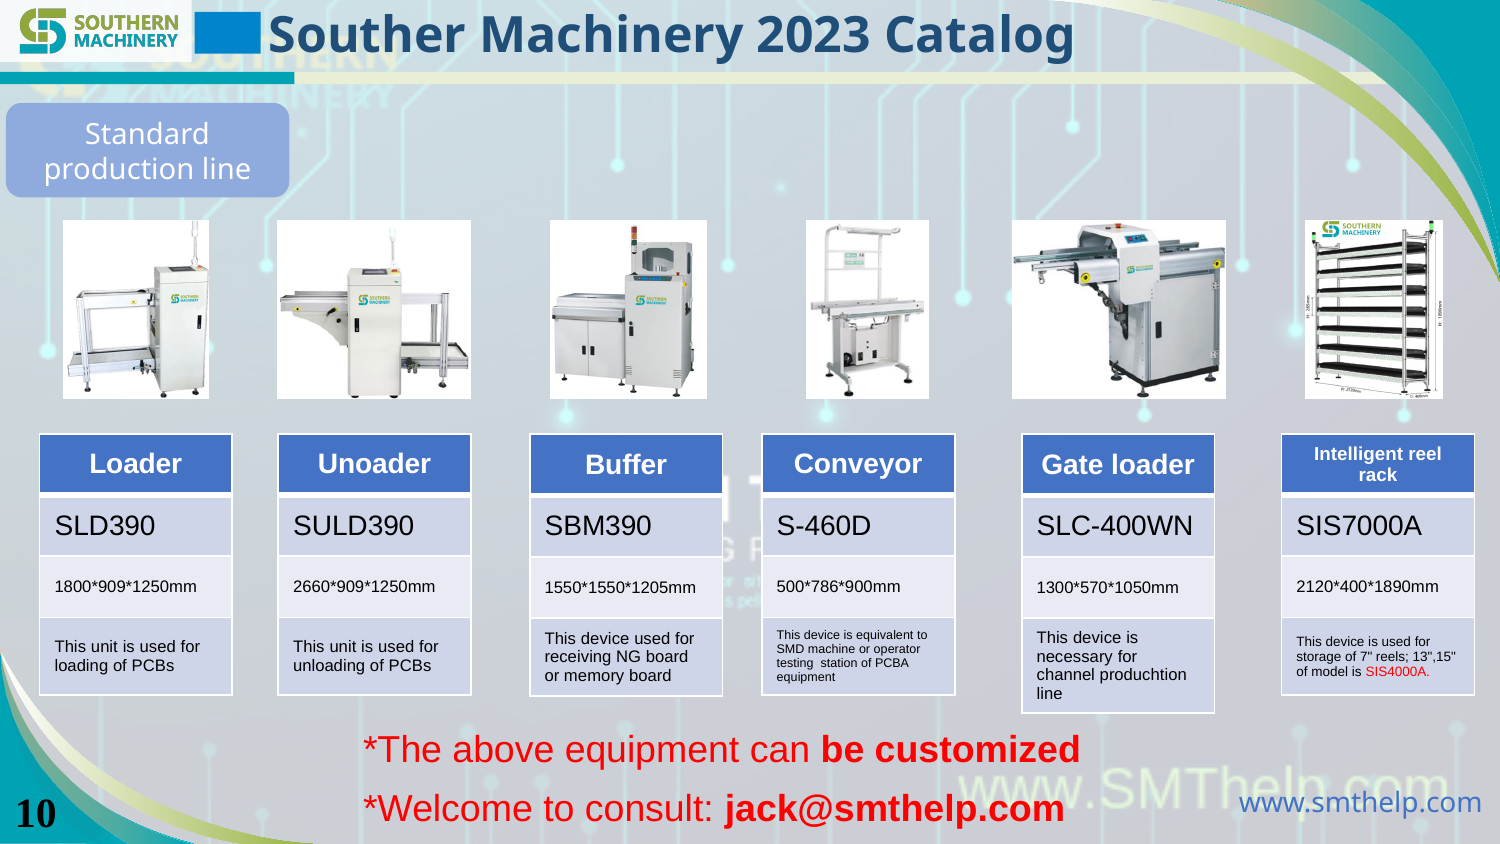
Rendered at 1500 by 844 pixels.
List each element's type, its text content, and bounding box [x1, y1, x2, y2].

table_cell This device used for receiving NG board or memory board [531, 619, 722, 695]
text_box Souther Machinery 2023 Catalog [253, 0, 1344, 70]
table_cell 2660*909*1250mm [279, 557, 470, 617]
table_header Gate loader [1023, 435, 1214, 493]
table_header Intelligent reel rack [1282, 435, 1474, 492]
text_box [194, 11, 261, 54]
table_cell SBM390 [531, 498, 722, 556]
table_header Loader [40, 435, 231, 492]
picture [550, 220, 707, 399]
table_cell SLC-400WN [1023, 498, 1214, 556]
table_header Unoader [279, 435, 470, 492]
text_box Standard production line [4, 101, 291, 199]
table_cell 2120*400*1890mm [1282, 557, 1474, 617]
picture [1012, 220, 1226, 399]
table_cell 1550*1550*1205mm [531, 558, 722, 617]
table_cell 500*786*900mm [763, 557, 954, 617]
picture [806, 220, 929, 399]
table_cell This device is used for storage of 7" reels; 13",15" of model is SIS4000A. [1282, 618, 1474, 694]
table_cell 1800*909*1250mm [40, 557, 231, 617]
picture [1305, 220, 1443, 399]
table_cell SULD390 [279, 498, 470, 555]
table_cell This unit is used for loading of PCBs [40, 618, 231, 694]
table_cell S-460D [763, 498, 954, 555]
table_header Conveyor [763, 435, 954, 492]
table_cell This device is necessary for channel produchtion line [1023, 619, 1214, 712]
text_box 10 [0, 778, 73, 844]
picture [277, 220, 471, 399]
picture [63, 220, 209, 399]
text_box *The above equipment can be customized [348, 717, 1136, 764]
table_cell SIS7000A [1282, 498, 1474, 555]
text_box *Welcome to consult: jack@smthelp.com [348, 776, 1136, 823]
table_cell This unit is used for unloading of PCBs [279, 618, 470, 694]
table_cell 1300*570*1050mm [1023, 558, 1214, 617]
picture [0, 0, 192, 63]
table_header Buffer [531, 435, 722, 493]
table_cell SLD390 [40, 498, 231, 555]
table_cell This device is equivalent to SMD machine or operator testing station of PCBA equipment [763, 618, 954, 694]
